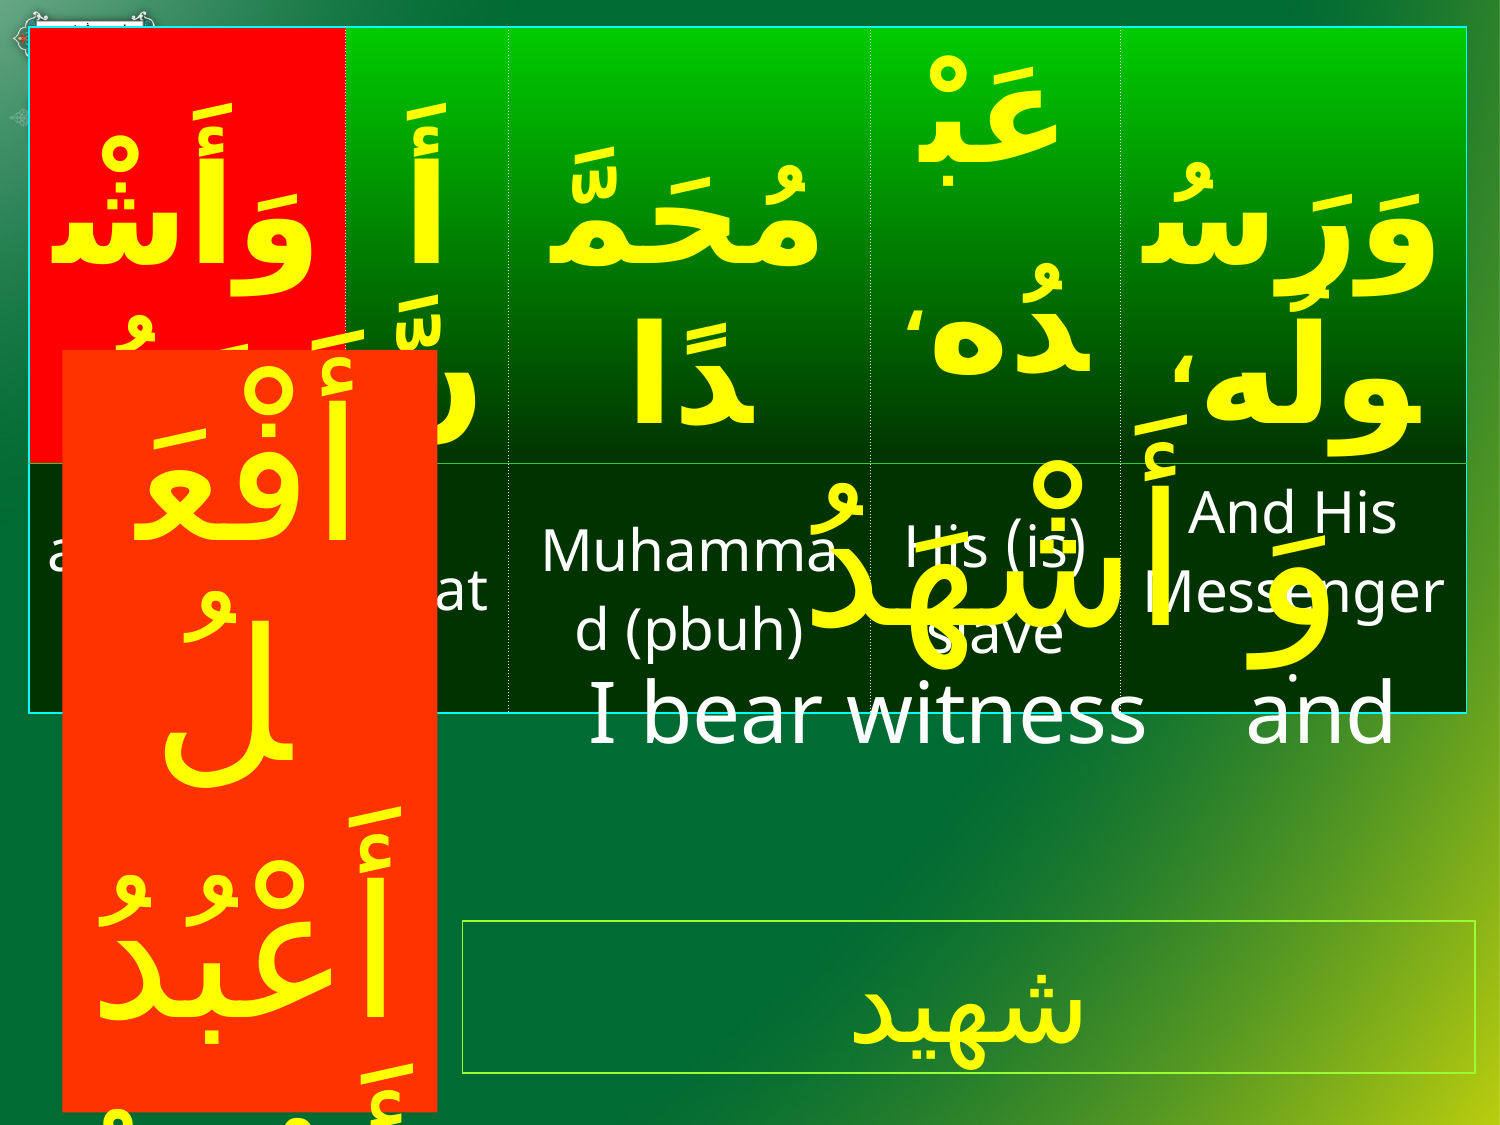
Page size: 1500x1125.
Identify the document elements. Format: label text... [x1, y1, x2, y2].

table_header وَرَسُولُه، [1121, 28, 1466, 463]
list وَ أَشْهَدُ I bear witness and [512, 512, 1476, 851]
table_cell and I bear witness [30, 464, 62, 712]
picture [0, 0, 1500, 1125]
table_header عَبْدُه، [871, 28, 1121, 463]
table_header مُحَمَّدًا [508, 28, 871, 463]
table_cell (is) His slave [871, 464, 1121, 512]
table_header وَأَشْهَدُ [30, 28, 346, 463]
table_cell Muhammad (pbuh) [508, 464, 871, 712]
text_box شھيد [462, 920, 1475, 1073]
table_cell That [438, 464, 508, 712]
table_cell And His Messenger. [1121, 464, 1466, 512]
table_header أَنَّ [346, 28, 508, 463]
text_box أَفْعَلُ أَعْبُدُ أَعُوذُ [62, 349, 438, 1113]
